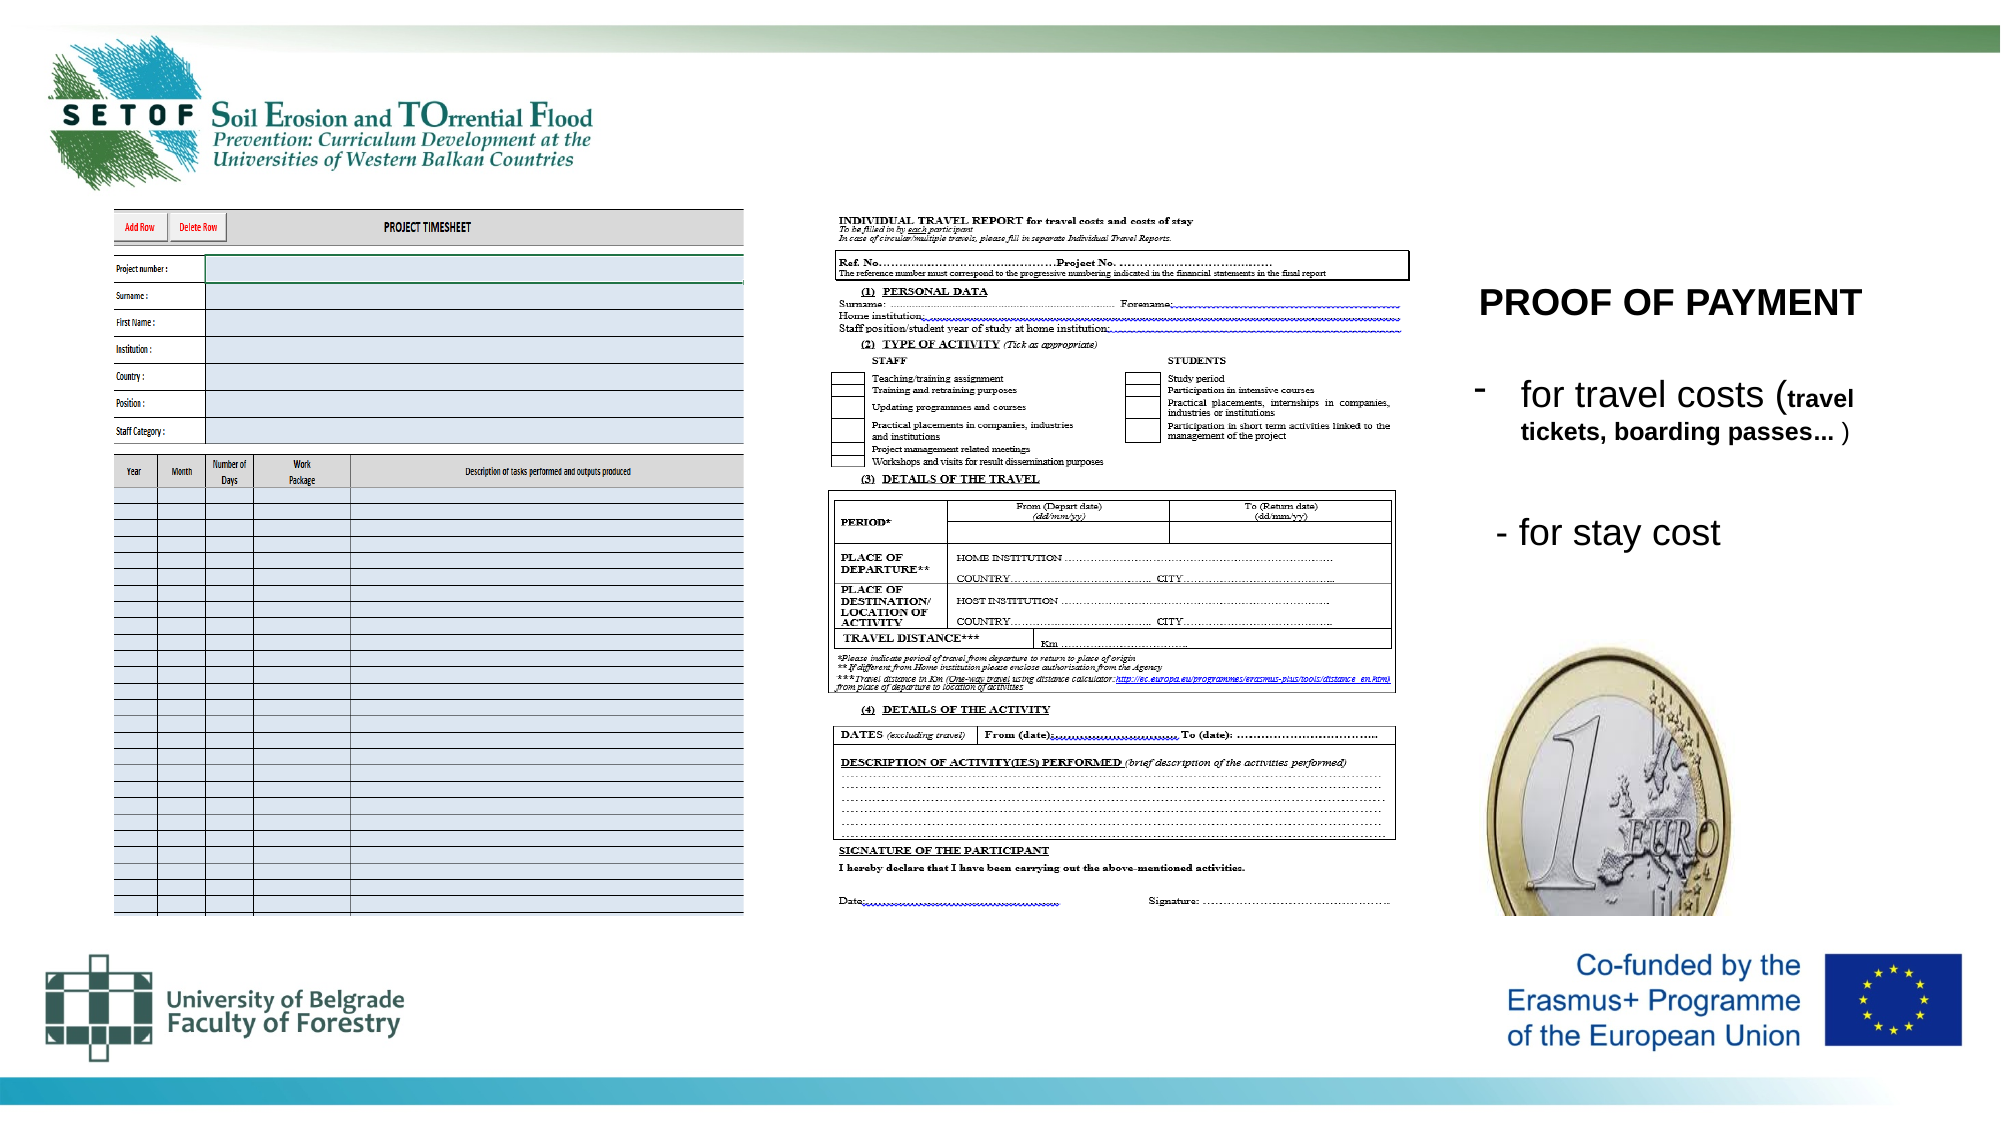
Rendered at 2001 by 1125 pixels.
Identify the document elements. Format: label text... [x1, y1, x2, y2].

picture [0, 0, 2001, 1125]
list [114, 206, 744, 916]
text_box for travel costs (travel tickets, boarding passes... ) [1480, 363, 1930, 453]
text_box - for stay cost [1480, 500, 1747, 560]
text_box PROOF OF PAYMENT [1480, 271, 1889, 331]
